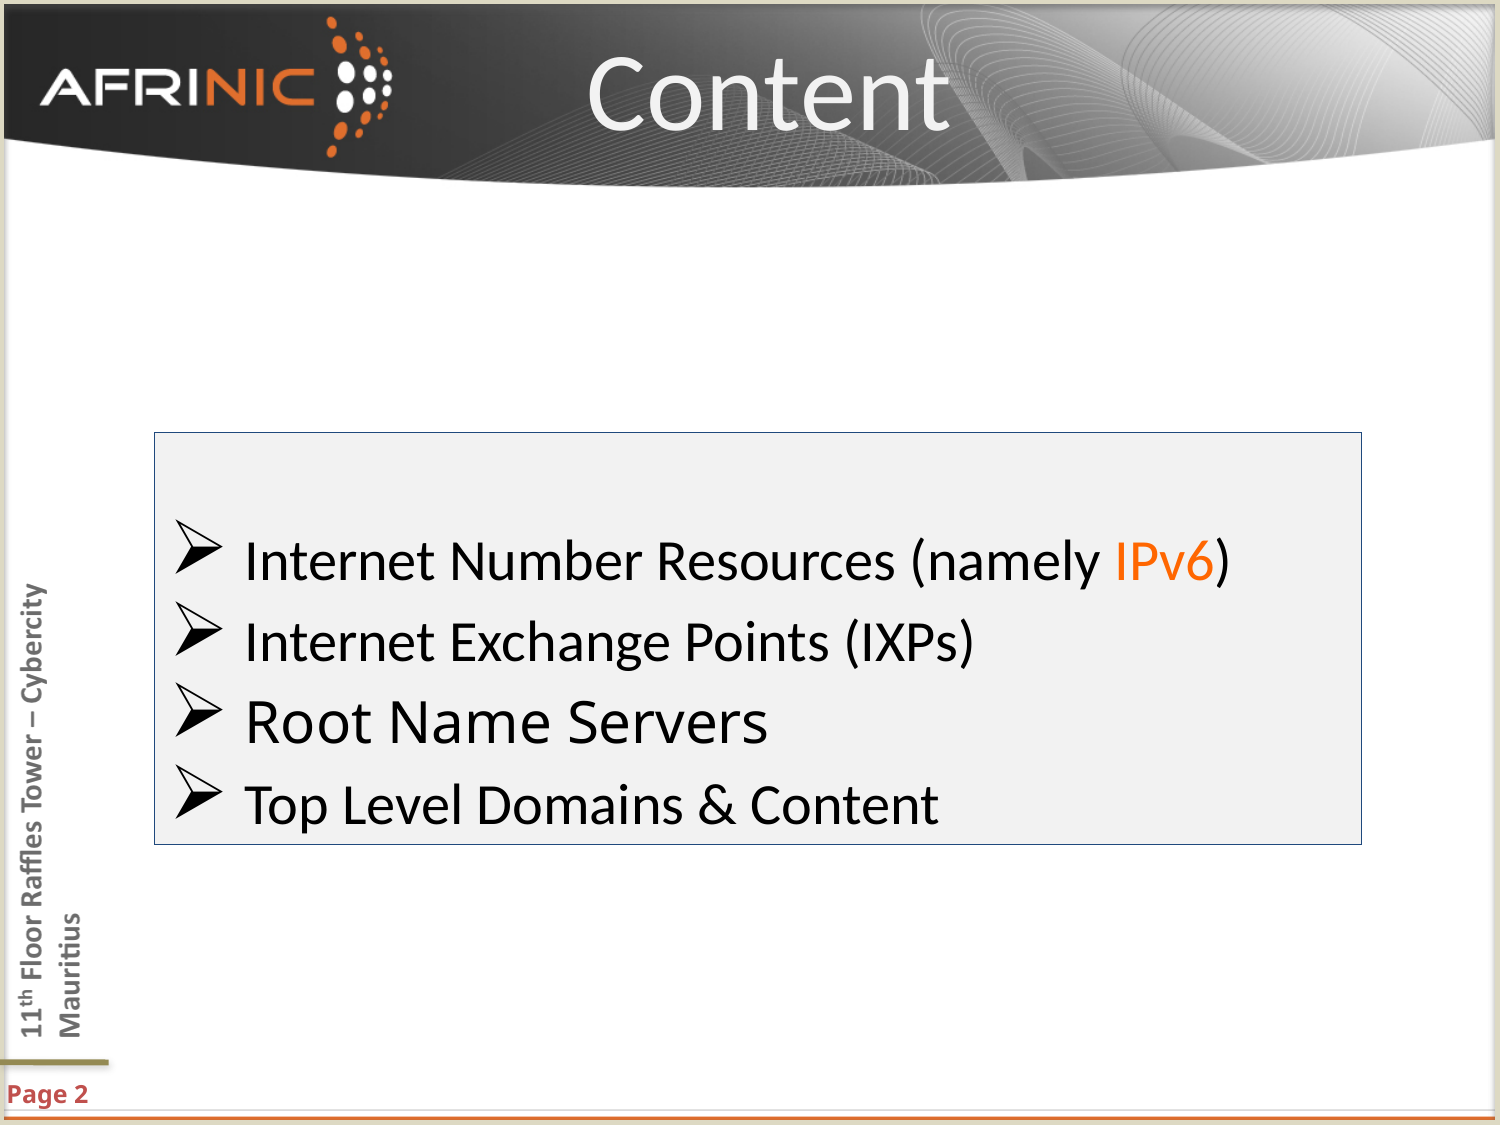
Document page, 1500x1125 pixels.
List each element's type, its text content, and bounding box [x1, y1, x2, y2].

picture [0, 513, 104, 1048]
text_box [0, 0, 1500, 1125]
text_box Page 2 [0, 1071, 202, 1119]
title Content [269, 0, 1270, 171]
list Internet Number Resources (namely IPv6) Internet Exchange Points (IXPs) Root Name Servers Top Level Domains & Content [154, 432, 1362, 845]
